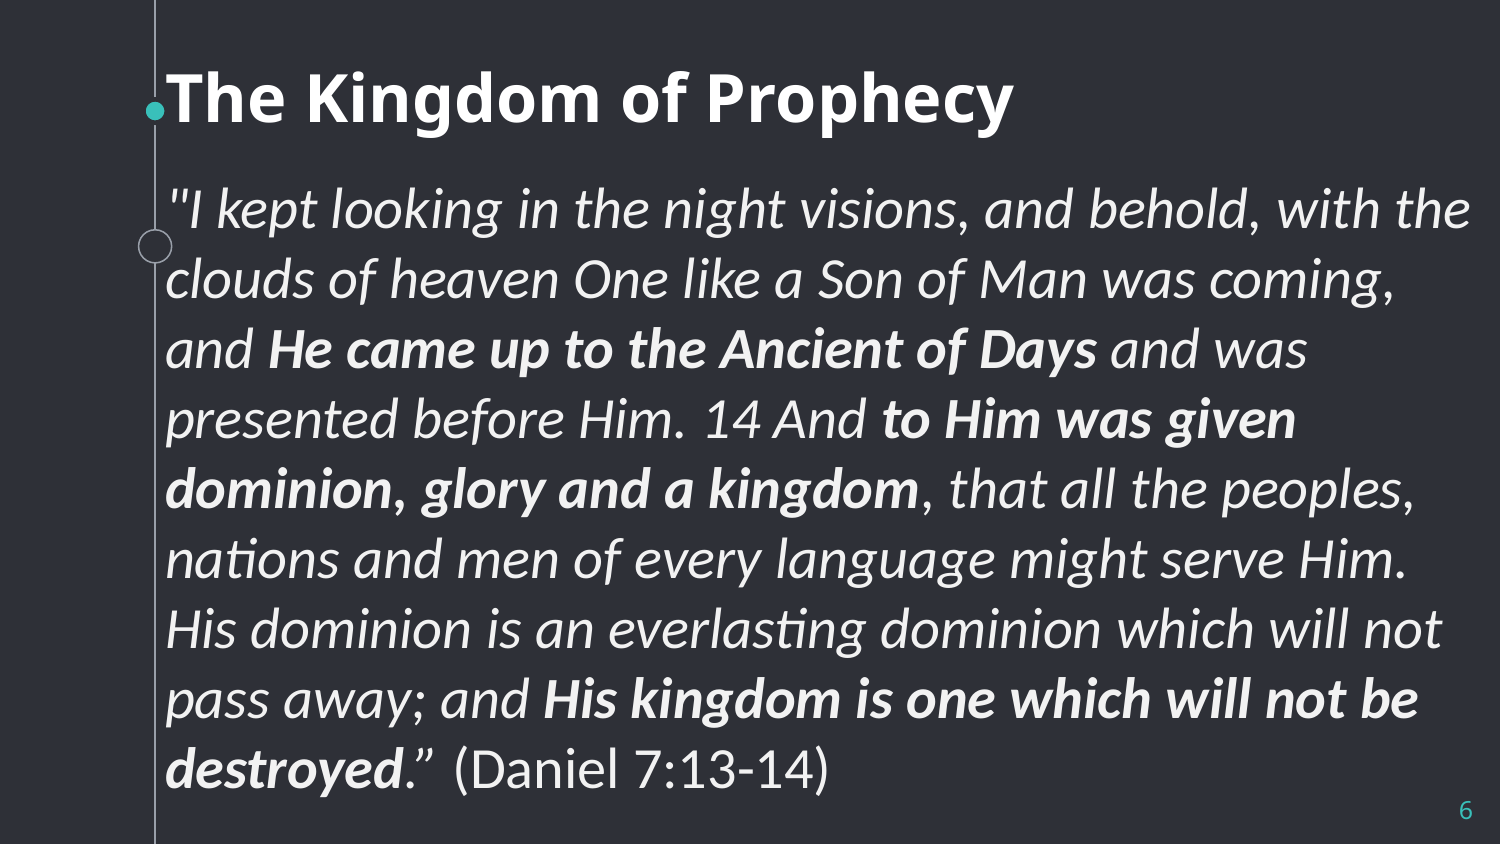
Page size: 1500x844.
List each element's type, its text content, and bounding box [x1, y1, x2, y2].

list "I kept looking in the night visions, and behold, with the clouds of heaven One like a Son of Man was coming, and He came up to the Ancient of Days and was presented before Him. 14 And to Him was given dominion, glory and a kingdom, that all the peoples, nations and men of every language might serve Him. His dominion is an everlasting dominion which will not pass away; and His kingdom is one which will not be destroyed.” (Daniel 7:13-14) [150, 162, 1500, 808]
slide_number 6 [1398, 808, 1489, 832]
title The Kingdom of Prophecy [150, 12, 1469, 151]
